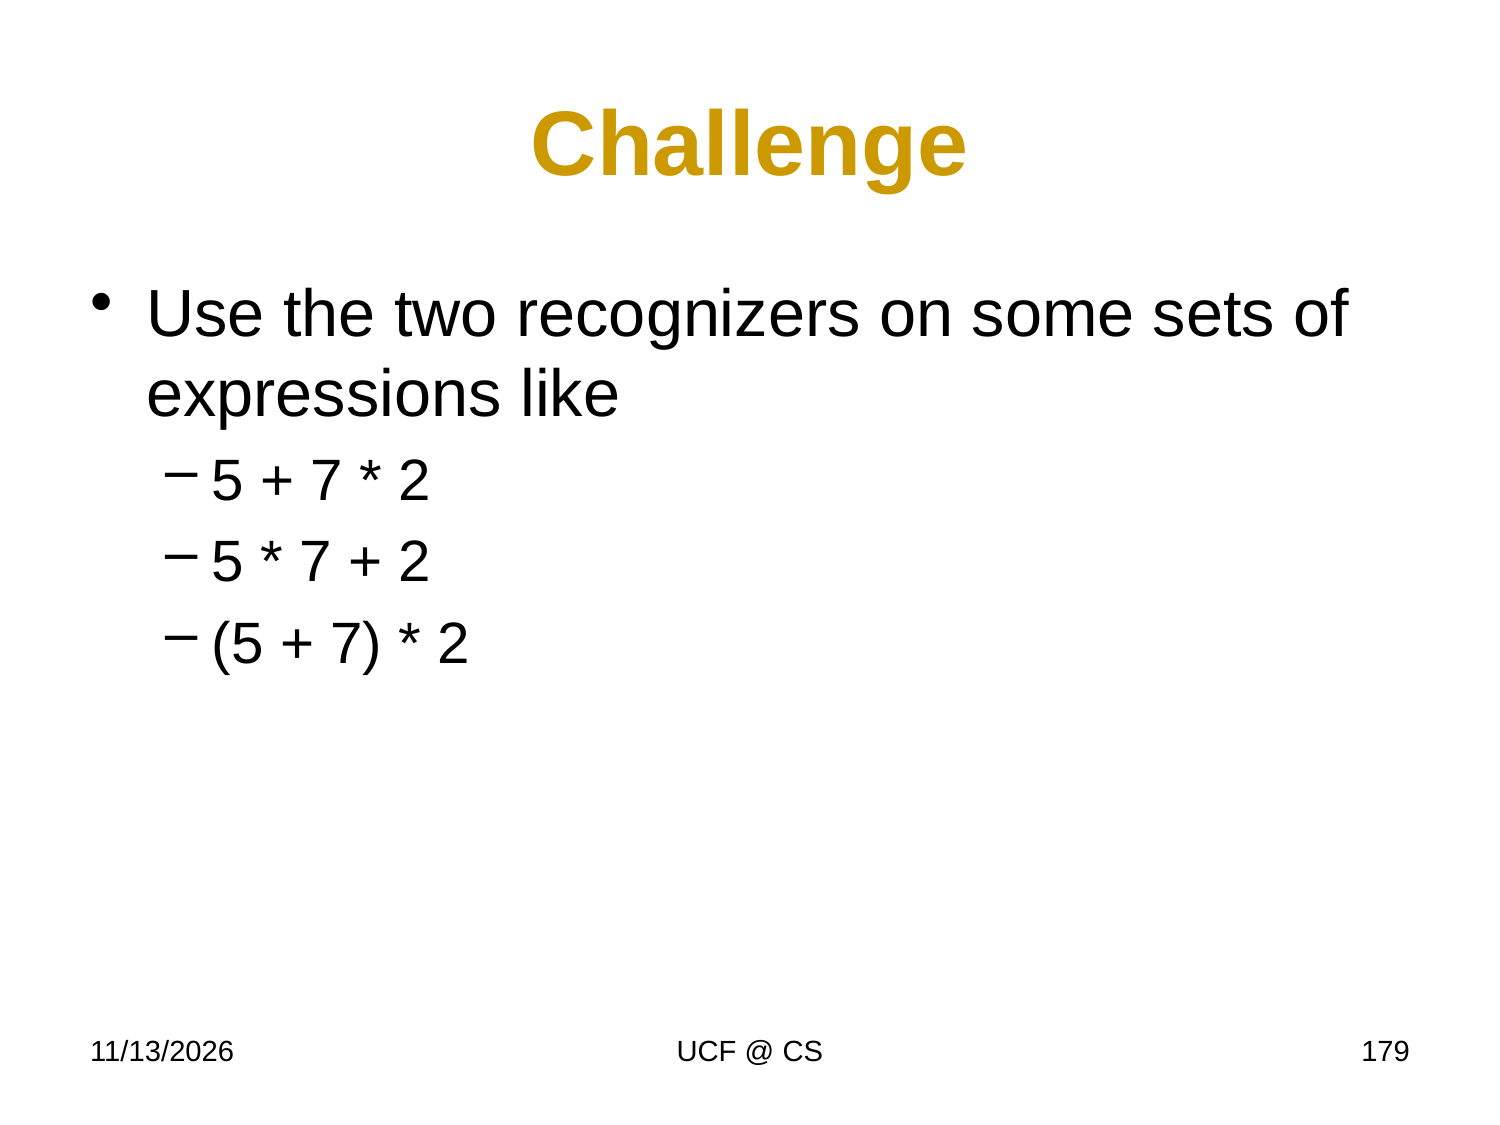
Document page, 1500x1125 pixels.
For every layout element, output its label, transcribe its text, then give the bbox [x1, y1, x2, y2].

title Challenge [75, 45, 1425, 233]
list Use the two recognizers on some sets of expressions like 5 + 7 * 2 5 * 7 + 2 (5 + 7) * 2 [75, 262, 1425, 1005]
footer UCF @ CS [512, 1024, 988, 1103]
slide_number 179 [1074, 1024, 1426, 1103]
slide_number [74, 1024, 426, 1103]
